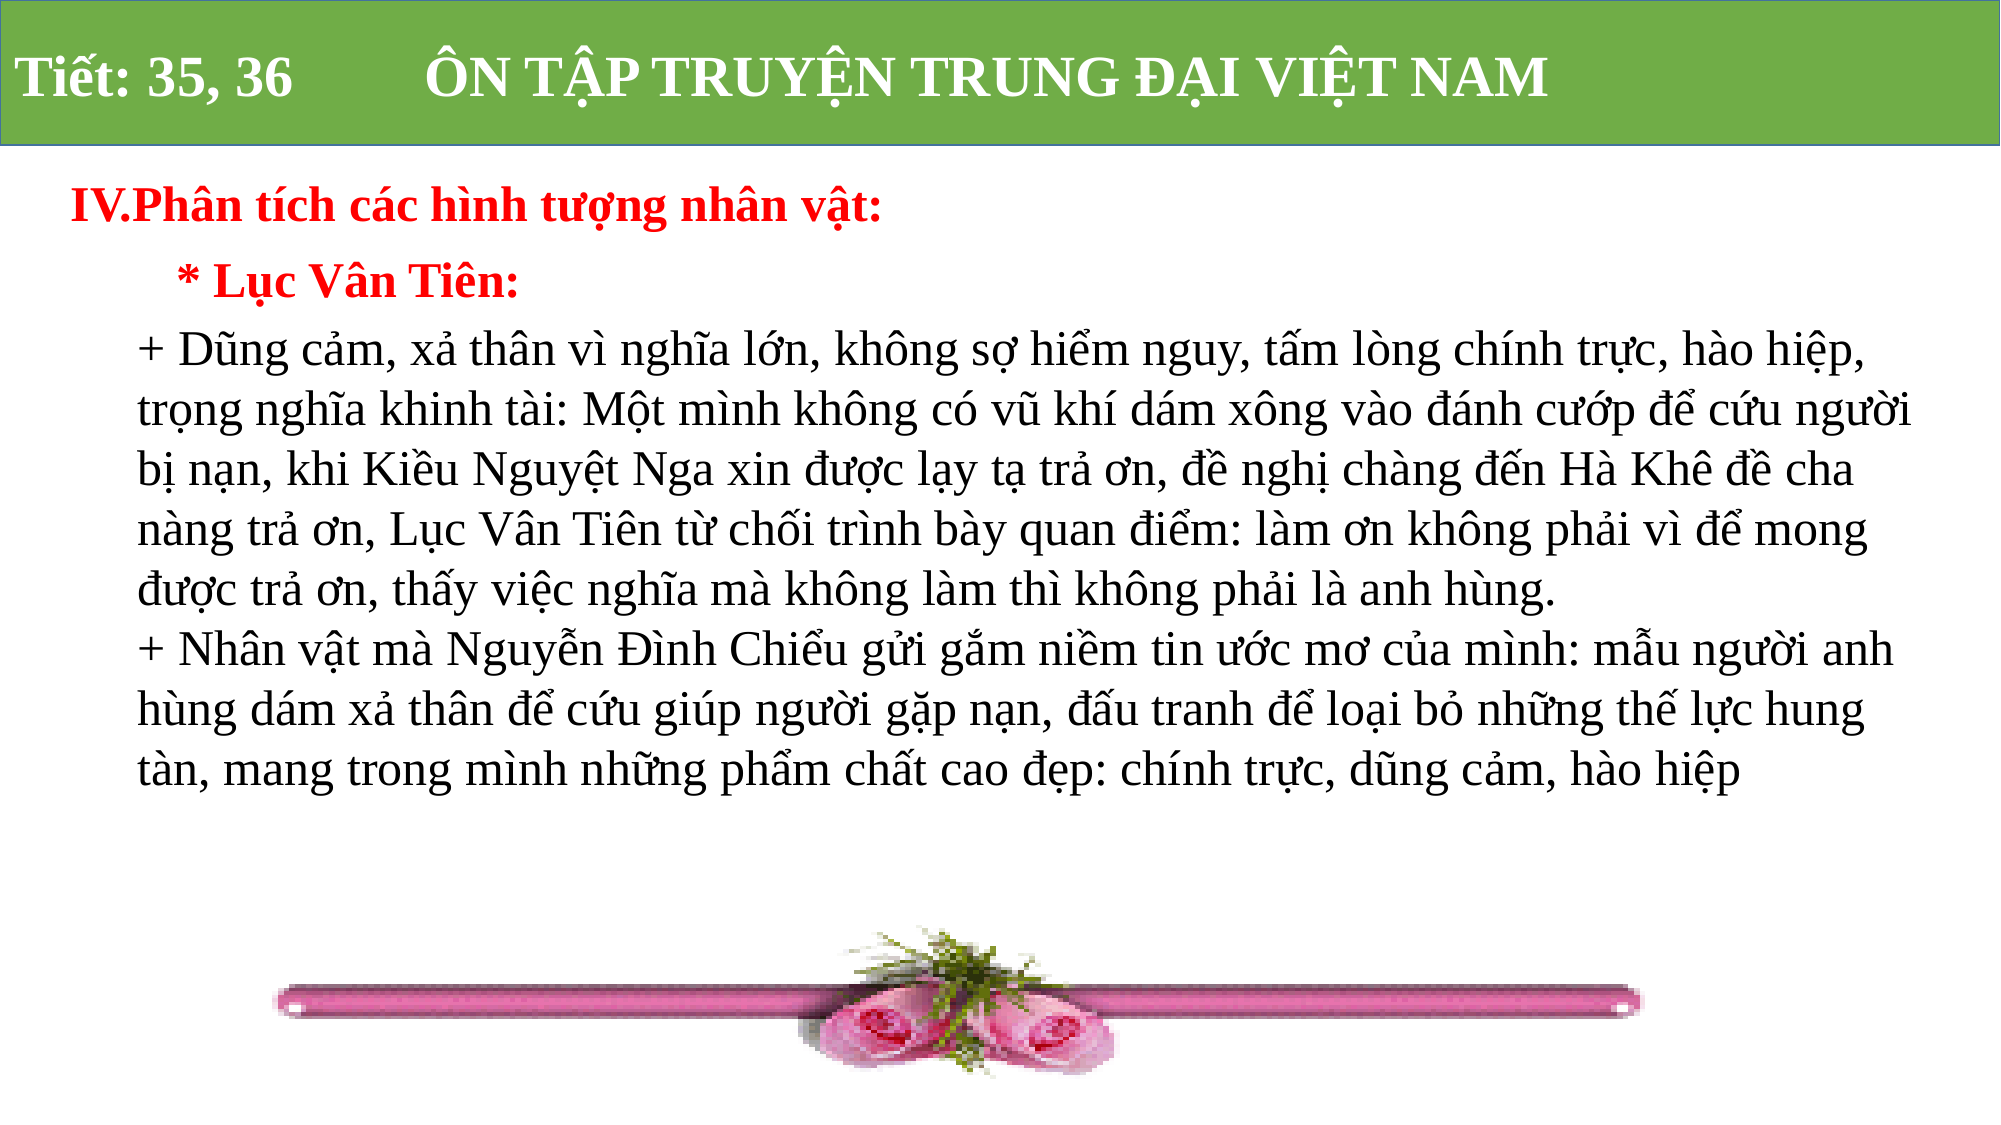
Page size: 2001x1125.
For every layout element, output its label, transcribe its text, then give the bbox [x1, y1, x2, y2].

picture [256, 918, 1657, 1086]
text_box * Lục Vân Tiên: [161, 239, 1162, 375]
text_box Tiết: 35, 36 ÔN TẬP TRUYỆN TRUNG ĐẠI VIỆT NAM [0, 0, 2000, 146]
text_box + Dũng cảm, xả thân vì nghĩa lớn, không sợ hiểm nguy, tấm lòng chính trực, hào hiệp, trọng nghĩa khinh tài: Một mình không có vũ khí dám xông vào đánh cướp để cứu người bị nạn, khi Kiều Nguyệt Nga xin được lạy tạ trả ơn, đề nghị chàng đến Hà Khê đề cha nàng trả ơn, Lục Vân Tiên từ chối trình bày quan điểm: làm ơn không phải vì để mong được trả ơn, thấy việc nghĩa mà không làm thì không phải là anh hùng. + Nhân vật mà Nguyễn Đình Chiểu gửi gắm niềm tin ước mơ của mình: mẫu người anh hùng dám xả thân để cứu giúp người gặp nạn, đấu tranh để loại bỏ những thế lực hung tàn, mang trong mình những phẩm chất cao đẹp: chính trực, dũng cảm, hào hiệp [122, 307, 1930, 803]
text_box IV.Phân tích các hình tượng nhân vật: [55, 163, 900, 239]
